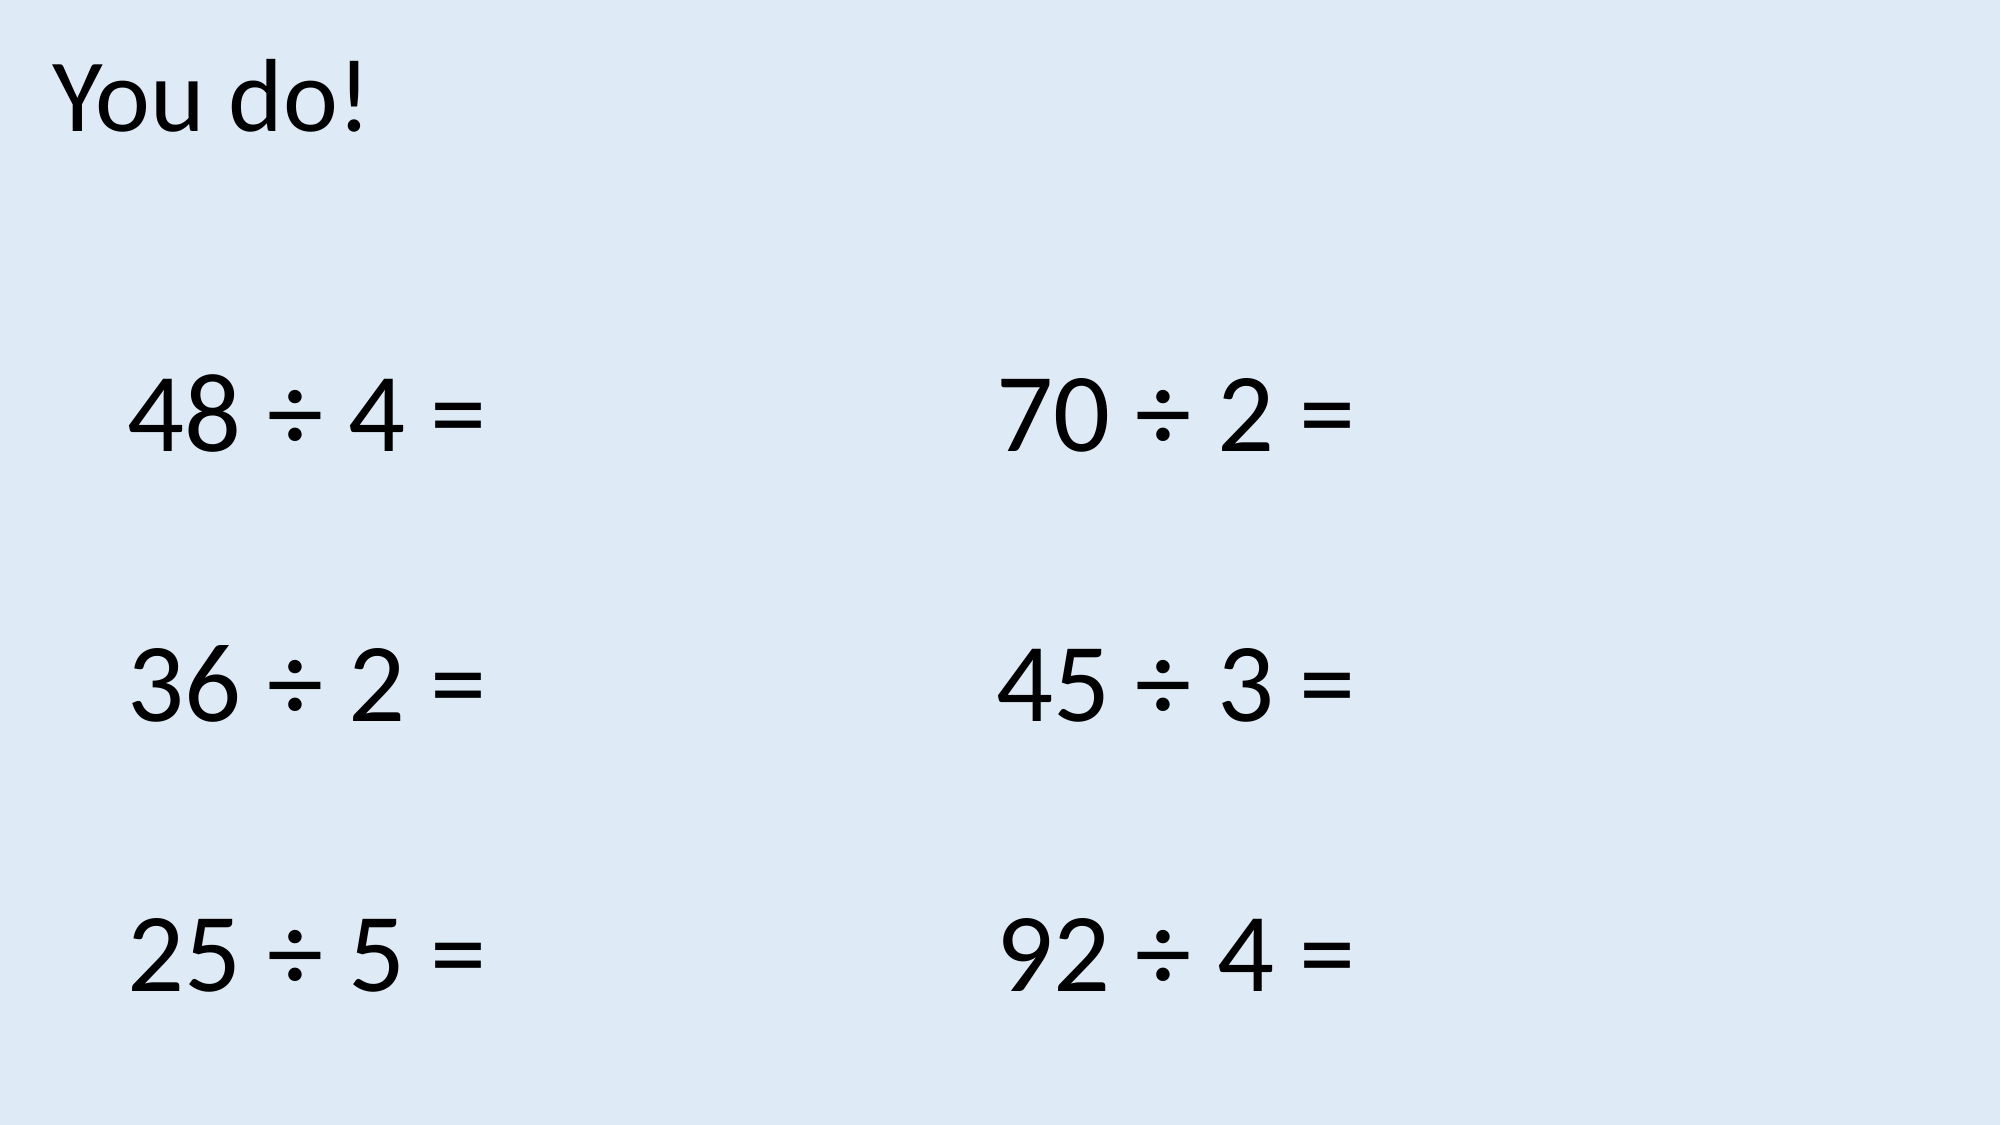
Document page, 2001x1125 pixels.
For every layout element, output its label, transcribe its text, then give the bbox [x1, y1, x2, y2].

text_box You do! [46, 21, 379, 159]
text_box 48 ÷ 4 = 36 ÷ 2 = 25 ÷ 5 = [122, 333, 689, 1020]
text_box 70 ÷ 2 = 45 ÷ 3 = 92 ÷ 4 = [990, 333, 1765, 1020]
